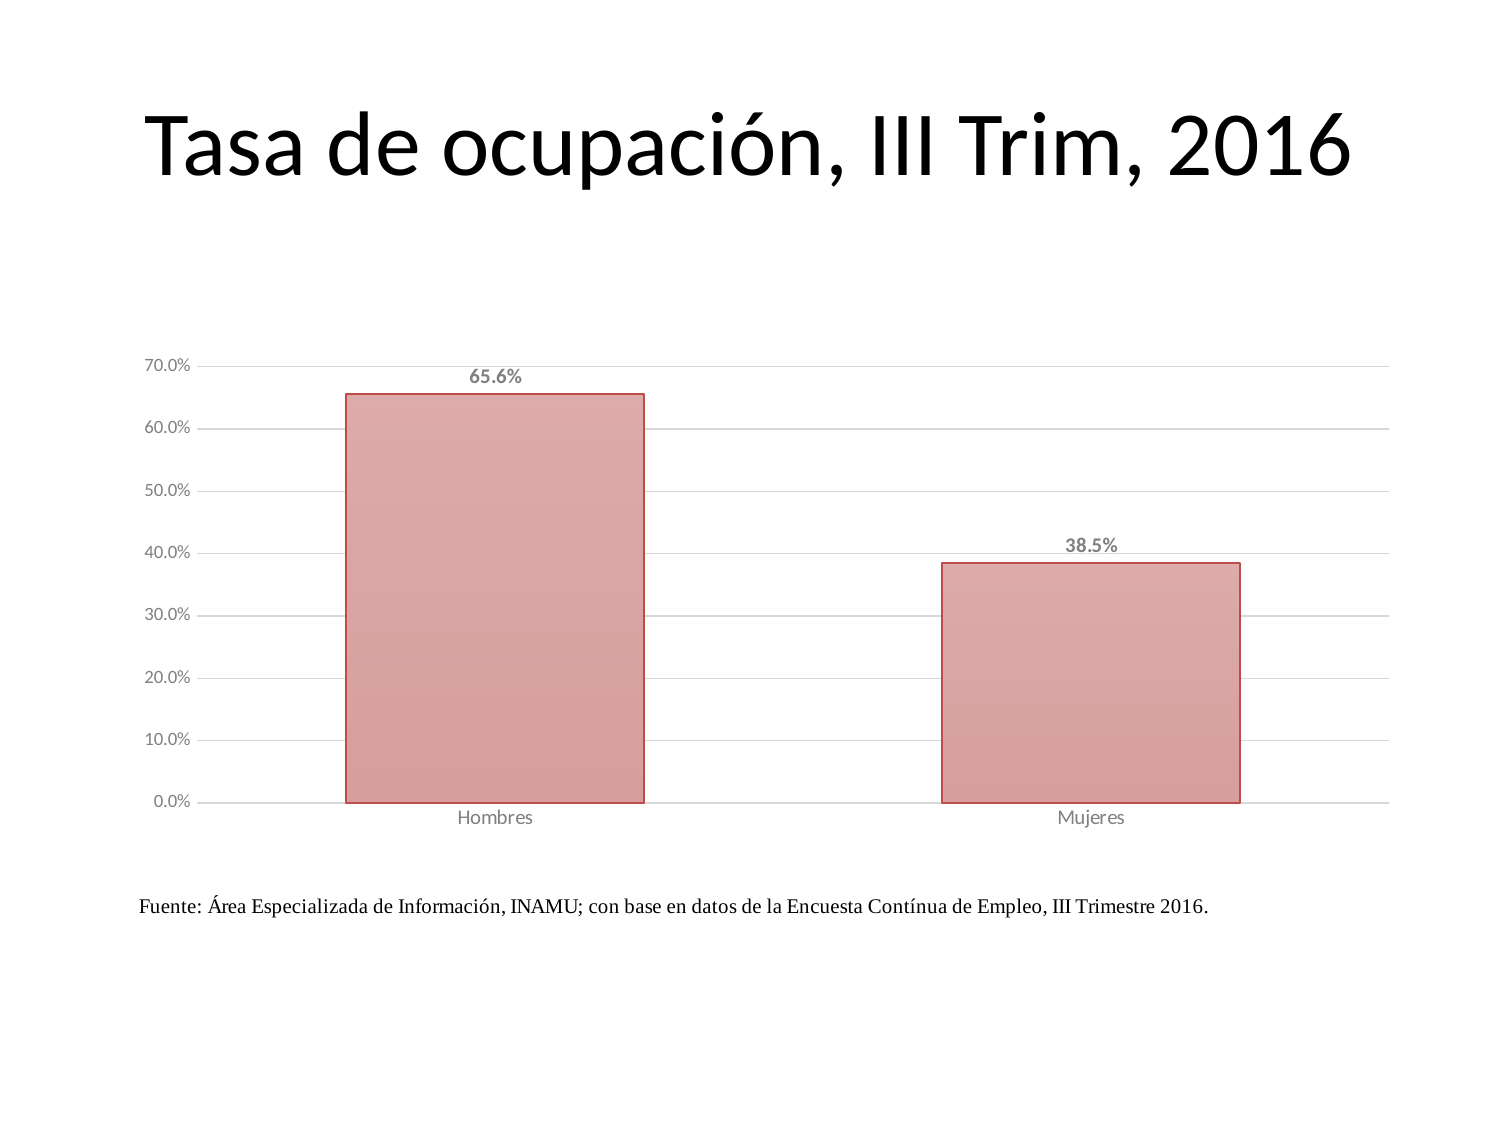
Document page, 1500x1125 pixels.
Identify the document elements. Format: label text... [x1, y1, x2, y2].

chart [74, 262, 1426, 1006]
title Tasa de ocupación, III Trim, 2016 [75, 45, 1425, 233]
